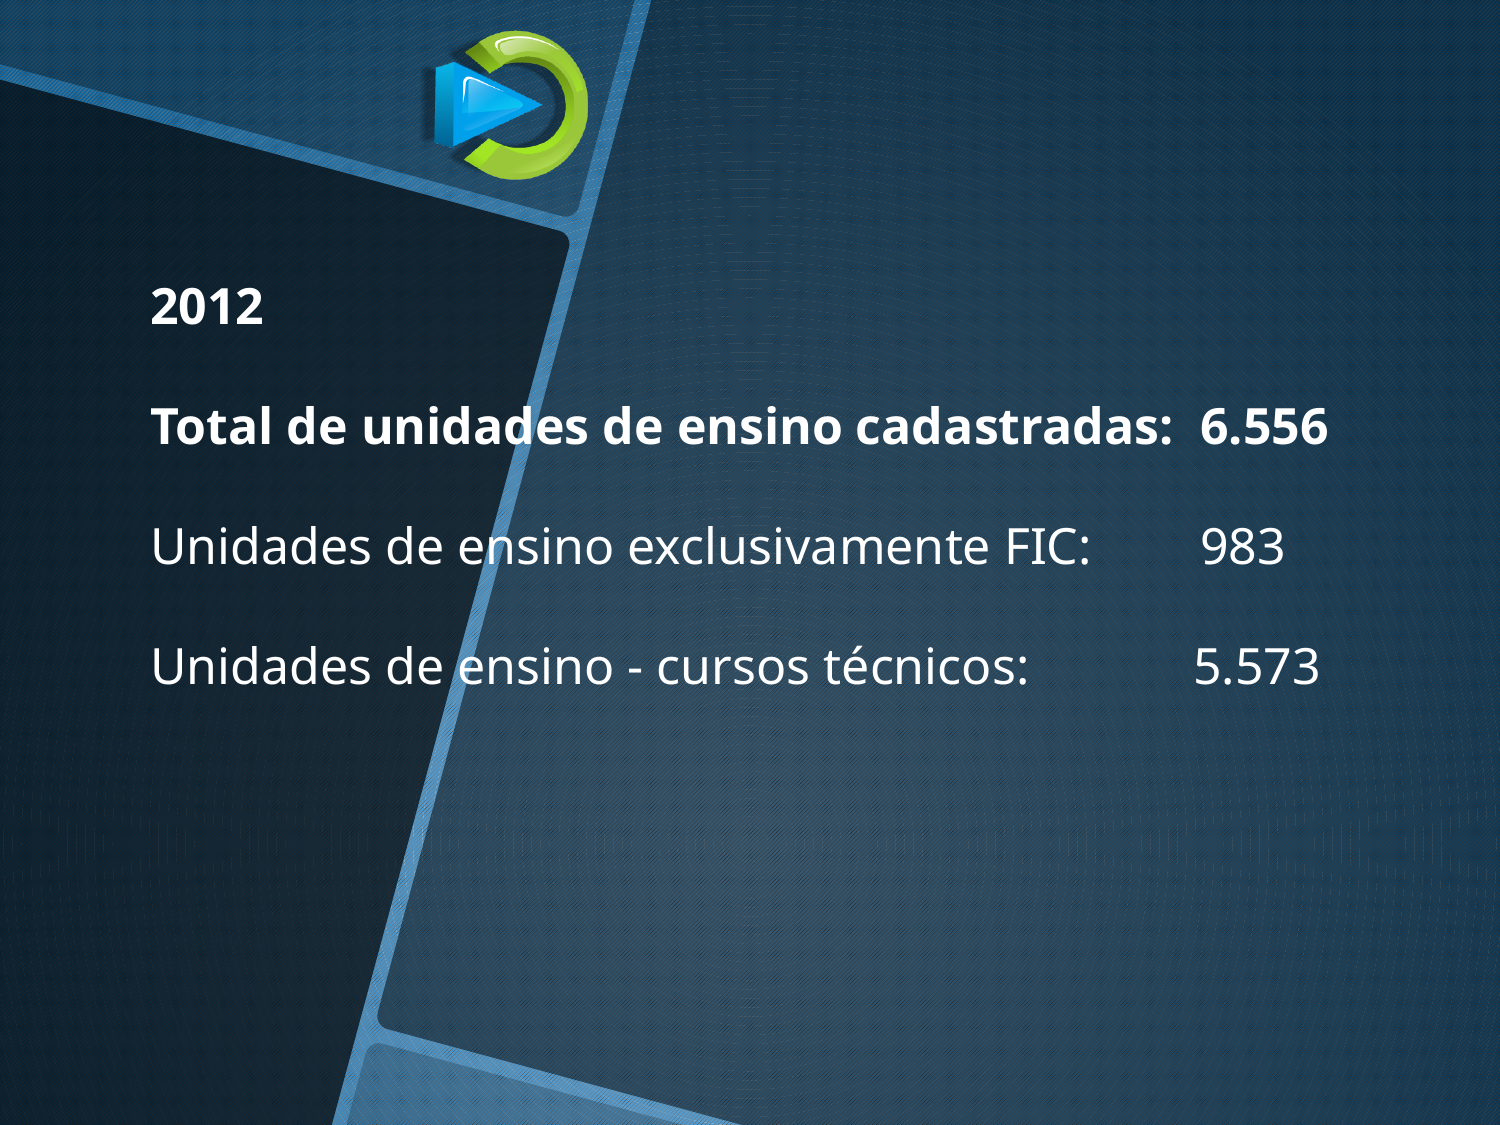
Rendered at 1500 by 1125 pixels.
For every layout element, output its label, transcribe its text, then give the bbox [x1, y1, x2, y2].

picture [418, 30, 588, 181]
text_box 2012 Total de unidades de ensino cadastradas: 6.556 Unidades de ensino exclusivamente FIC: 983 Unidades de ensino - cursos técnicos: 5.573 [135, 267, 1400, 702]
